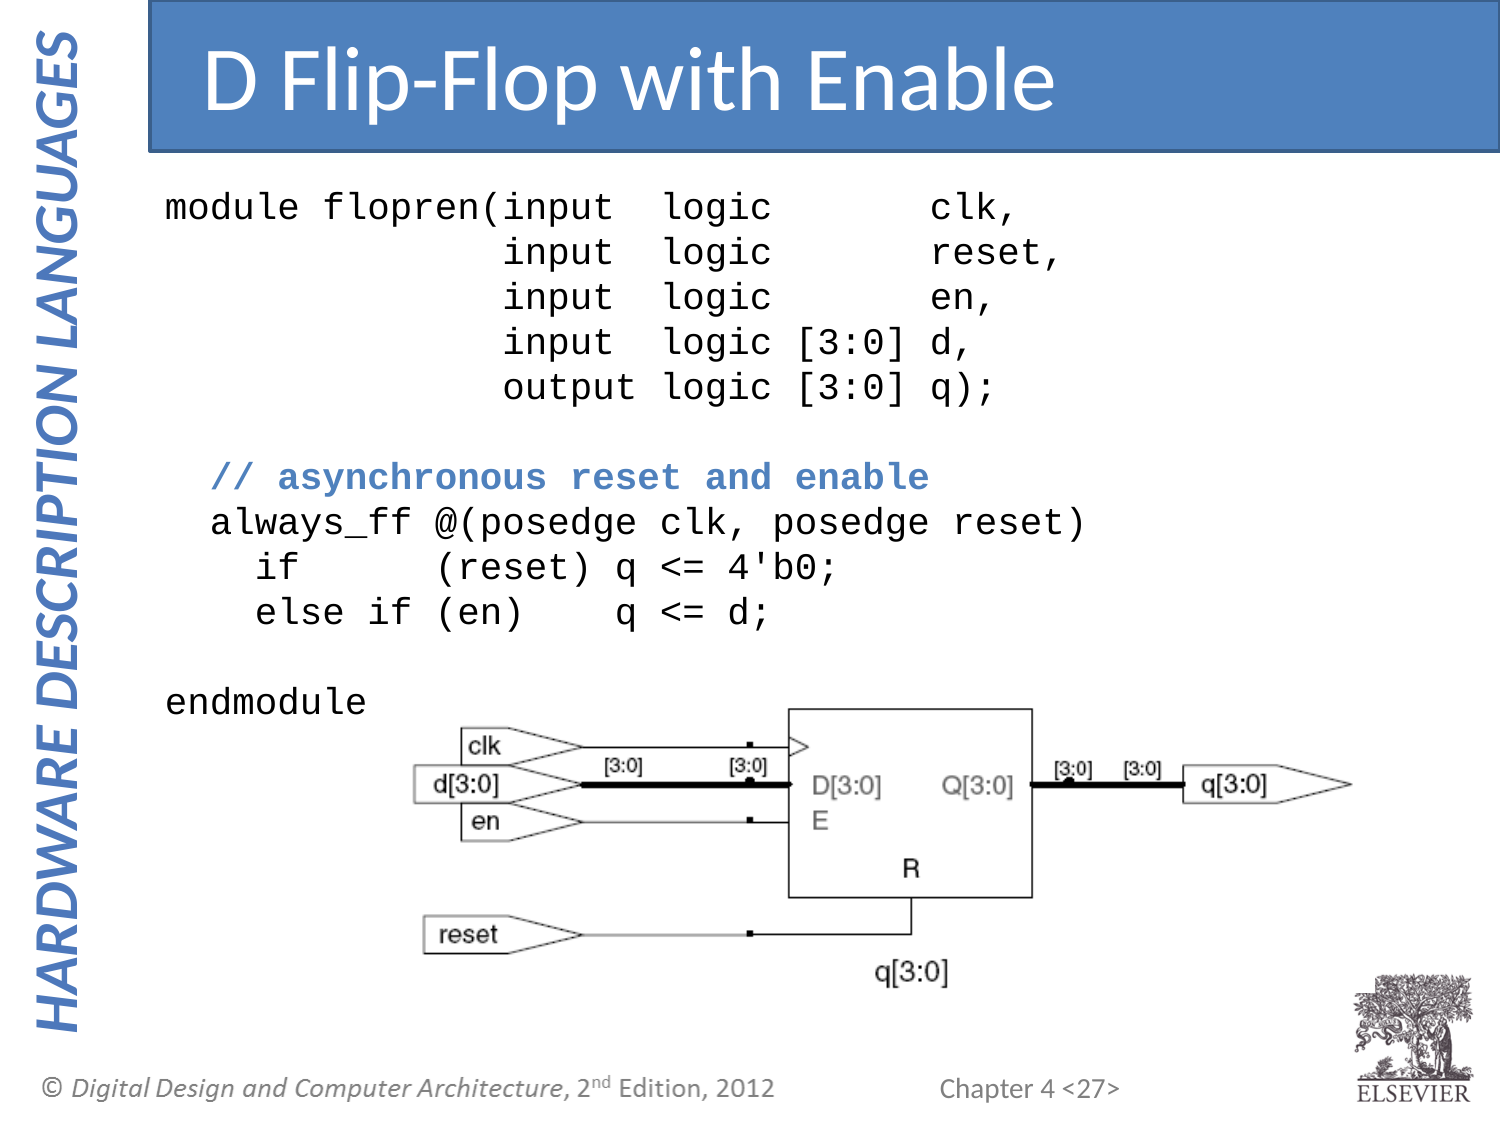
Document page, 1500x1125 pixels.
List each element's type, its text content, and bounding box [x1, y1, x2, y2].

text_box [112, 200, 1438, 1050]
picture [0, 0, 1500, 1125]
text_box module flopren(input logic clk, input logic reset, input logic en, input logic [3:0] d, output logic [3:0] q); // asynchronous reset and enable always_ff @(posedge clk, posedge reset) if (reset) q <= 4'b0; else if (en) q <= d; endmodule [150, 174, 1500, 775]
picture [374, 699, 1376, 993]
text_box D Flip-Flop with Enable [187, 11, 1488, 136]
